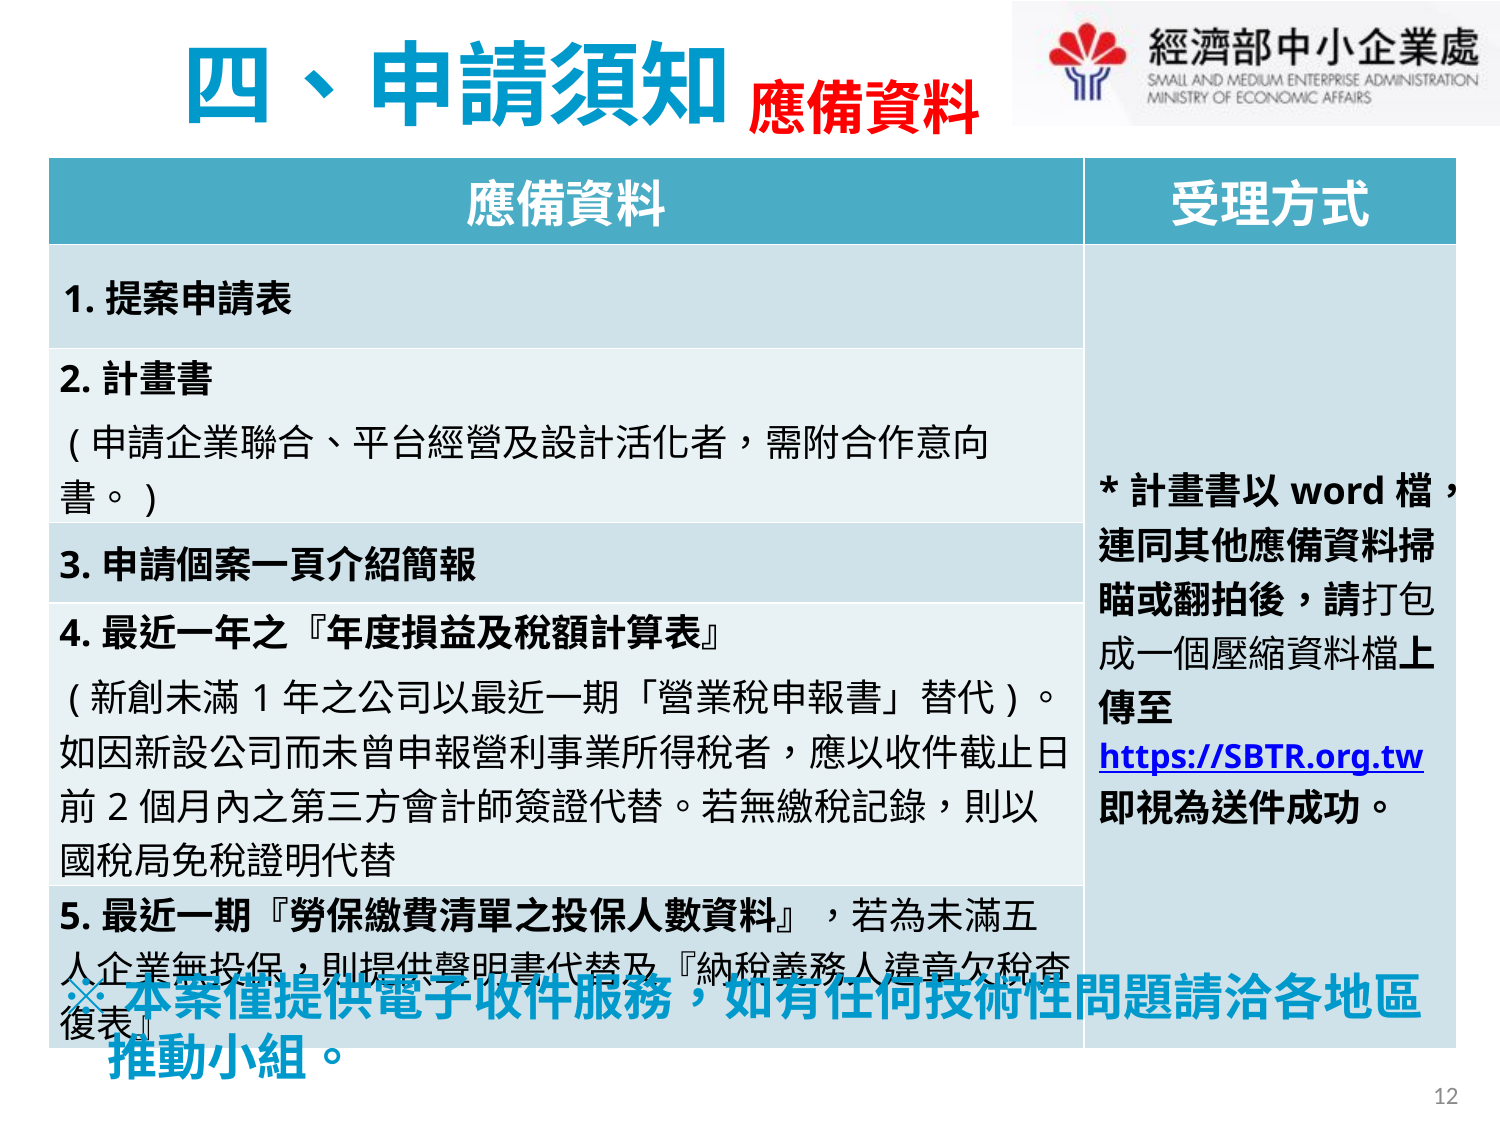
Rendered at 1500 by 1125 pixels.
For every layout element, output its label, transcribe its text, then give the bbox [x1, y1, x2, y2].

text_box 12 [1136, 1065, 1474, 1125]
table_cell 4.最近一年之『年度損益及稅額計算表』 (新創未滿1年之公司以最近一期「營業稅申報書」替代)。如因新設公司而未曾申報營利事業所得稅者，應以收件截止日前2個月內之第三方會計師簽證代替。若無繳稅記錄，則以國稅局免稅證明代替 [49, 604, 1083, 885]
table_cell 3.申請個案一頁介紹簡報 [49, 523, 1083, 602]
table_cell 2.計畫書 (申請企業聯合、平台經營及設計活化者，需附合作意向書。) [49, 349, 1083, 522]
table_cell 1.提案申請表 [49, 245, 1083, 348]
text_box ※本案僅提供電子收件服務，如有任何技術性問題請洽各地區 推動小組。 [47, 958, 1450, 1093]
text_box 四、申請須知 [167, 27, 780, 150]
text_box 應備資料 [780, 28, 997, 149]
table_cell 5.最近一期『勞保繳費清單之投保人數資料』，若為未滿五人企業無投保，則提供聲明書代替及『納稅義務人違章欠稅查復表』 [49, 886, 1083, 958]
picture [1012, 1, 1500, 126]
table_cell *計畫書以word檔，連同其他應備資料掃瞄或翻拍後，請打包成一個壓縮資料檔上傳至 https://SBTR.org.tw 即視為送件成功。 [1085, 245, 1456, 1048]
table_header 應備資料 [49, 158, 1083, 244]
table_header 受理方式 [1085, 158, 1456, 244]
